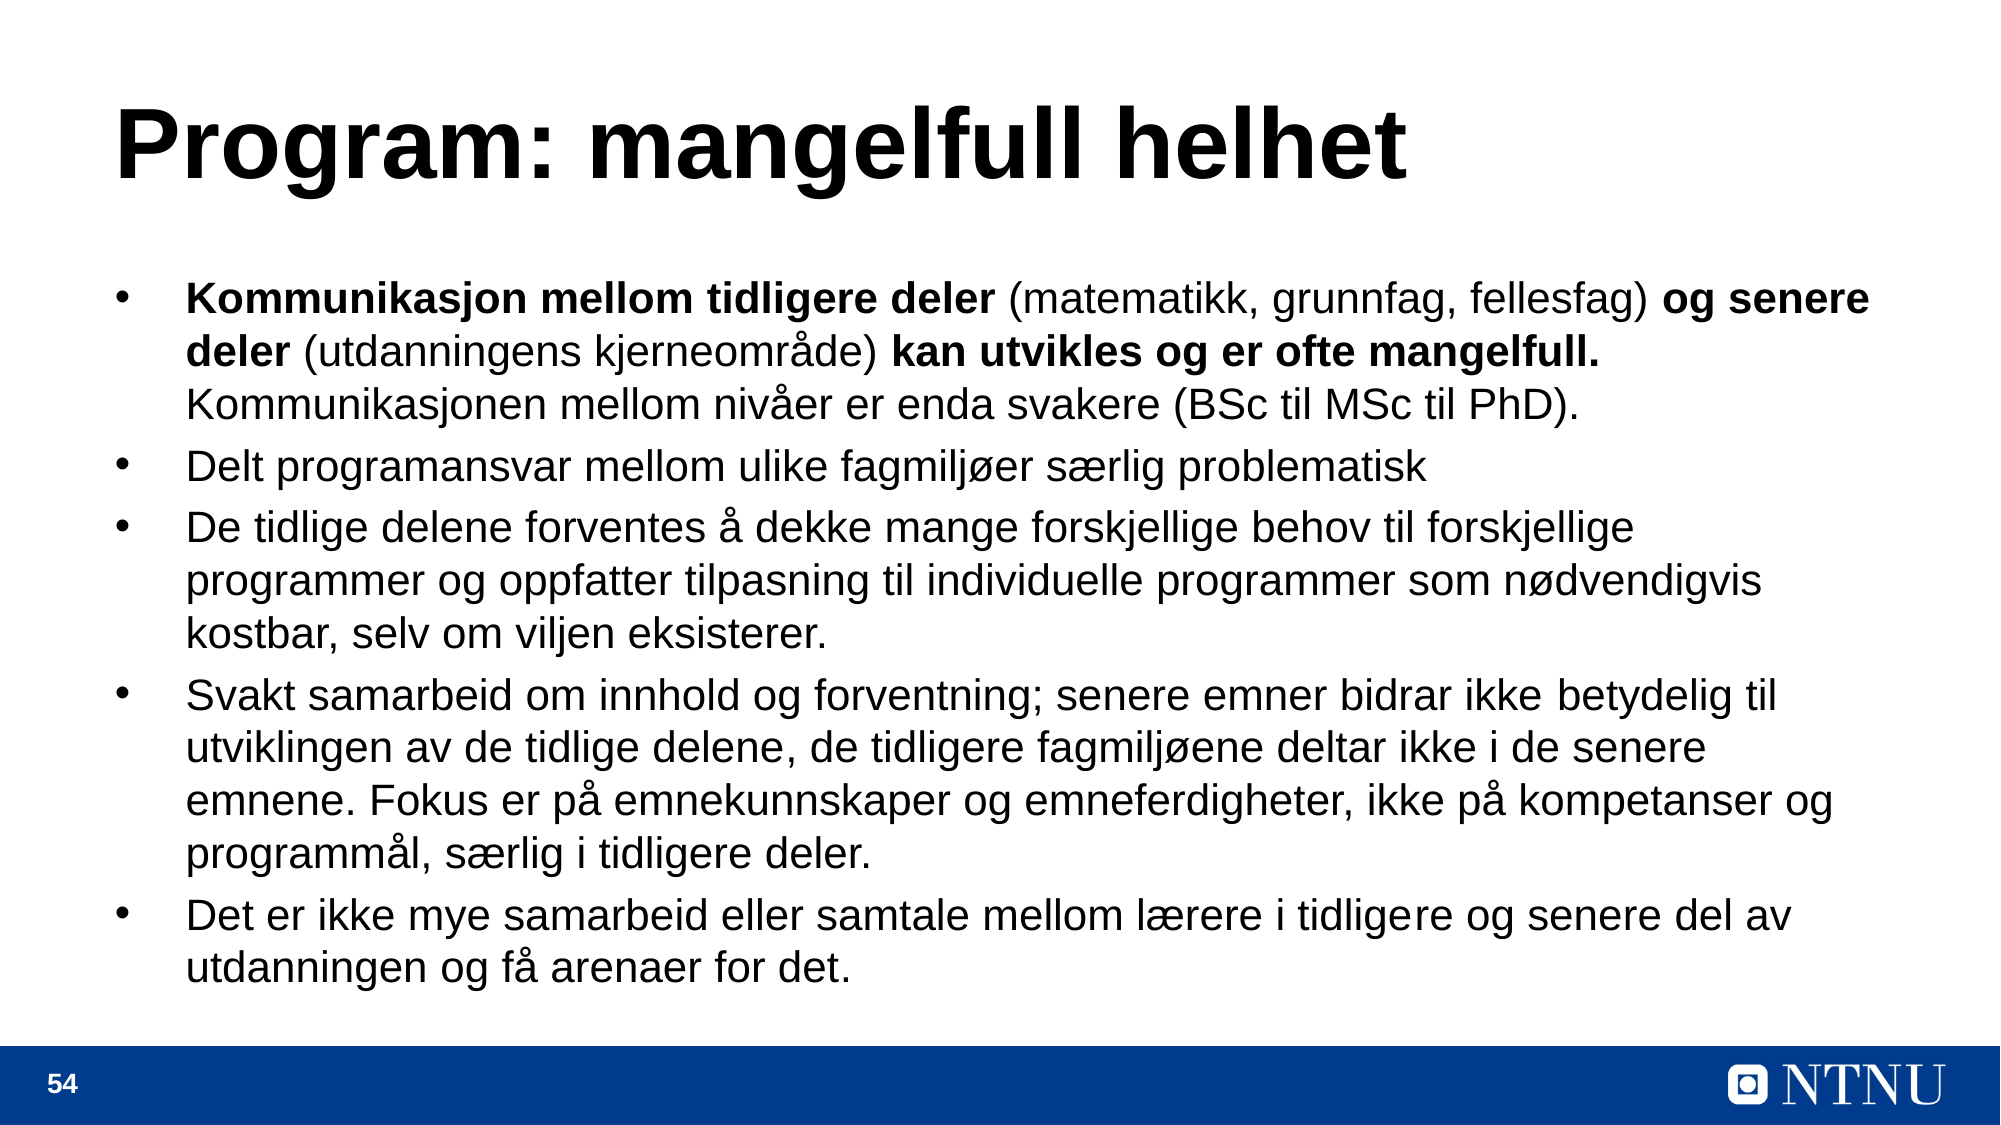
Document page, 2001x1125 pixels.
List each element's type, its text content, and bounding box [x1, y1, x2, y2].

title Program: mangelfull helhet [99, 45, 1900, 233]
list Kommunikasjon mellom tidligere deler (matematikk, grunnfag, fellesfag) og senere deler (utdanningens kjerneområde) kan utvikles og er ofte mangelfull. Kommunikasjonen mellom nivåer er enda svakere (BSc til MSc til PhD). Delt programansvar mellom ulike fagmiljøer særlig problematisk De tidlige delene forventes å dekke mange forskjellige behov til forskjellige programmer og oppfatter tilpasning til individuelle programmer som nødvendigvis kostbar, selv om viljen eksisterer. Svakt samarbeid om innhold og forventning; senere emner bidrar ikke betydelig til utviklingen av de tidlige delene, de tidligere fagmiljøene deltar ikke i de senere emnene. Fokus er på emnekunnskaper og emneferdigheter, ikke på kompetanser og programmål, særlig i tidligere deler. Det er ikke mye samarbeid eller samtale mellom lærere i tidligere og senere del av utdanningen og få arenaer for det. [99, 262, 1900, 1005]
picture [0, 1046, 2000, 1125]
